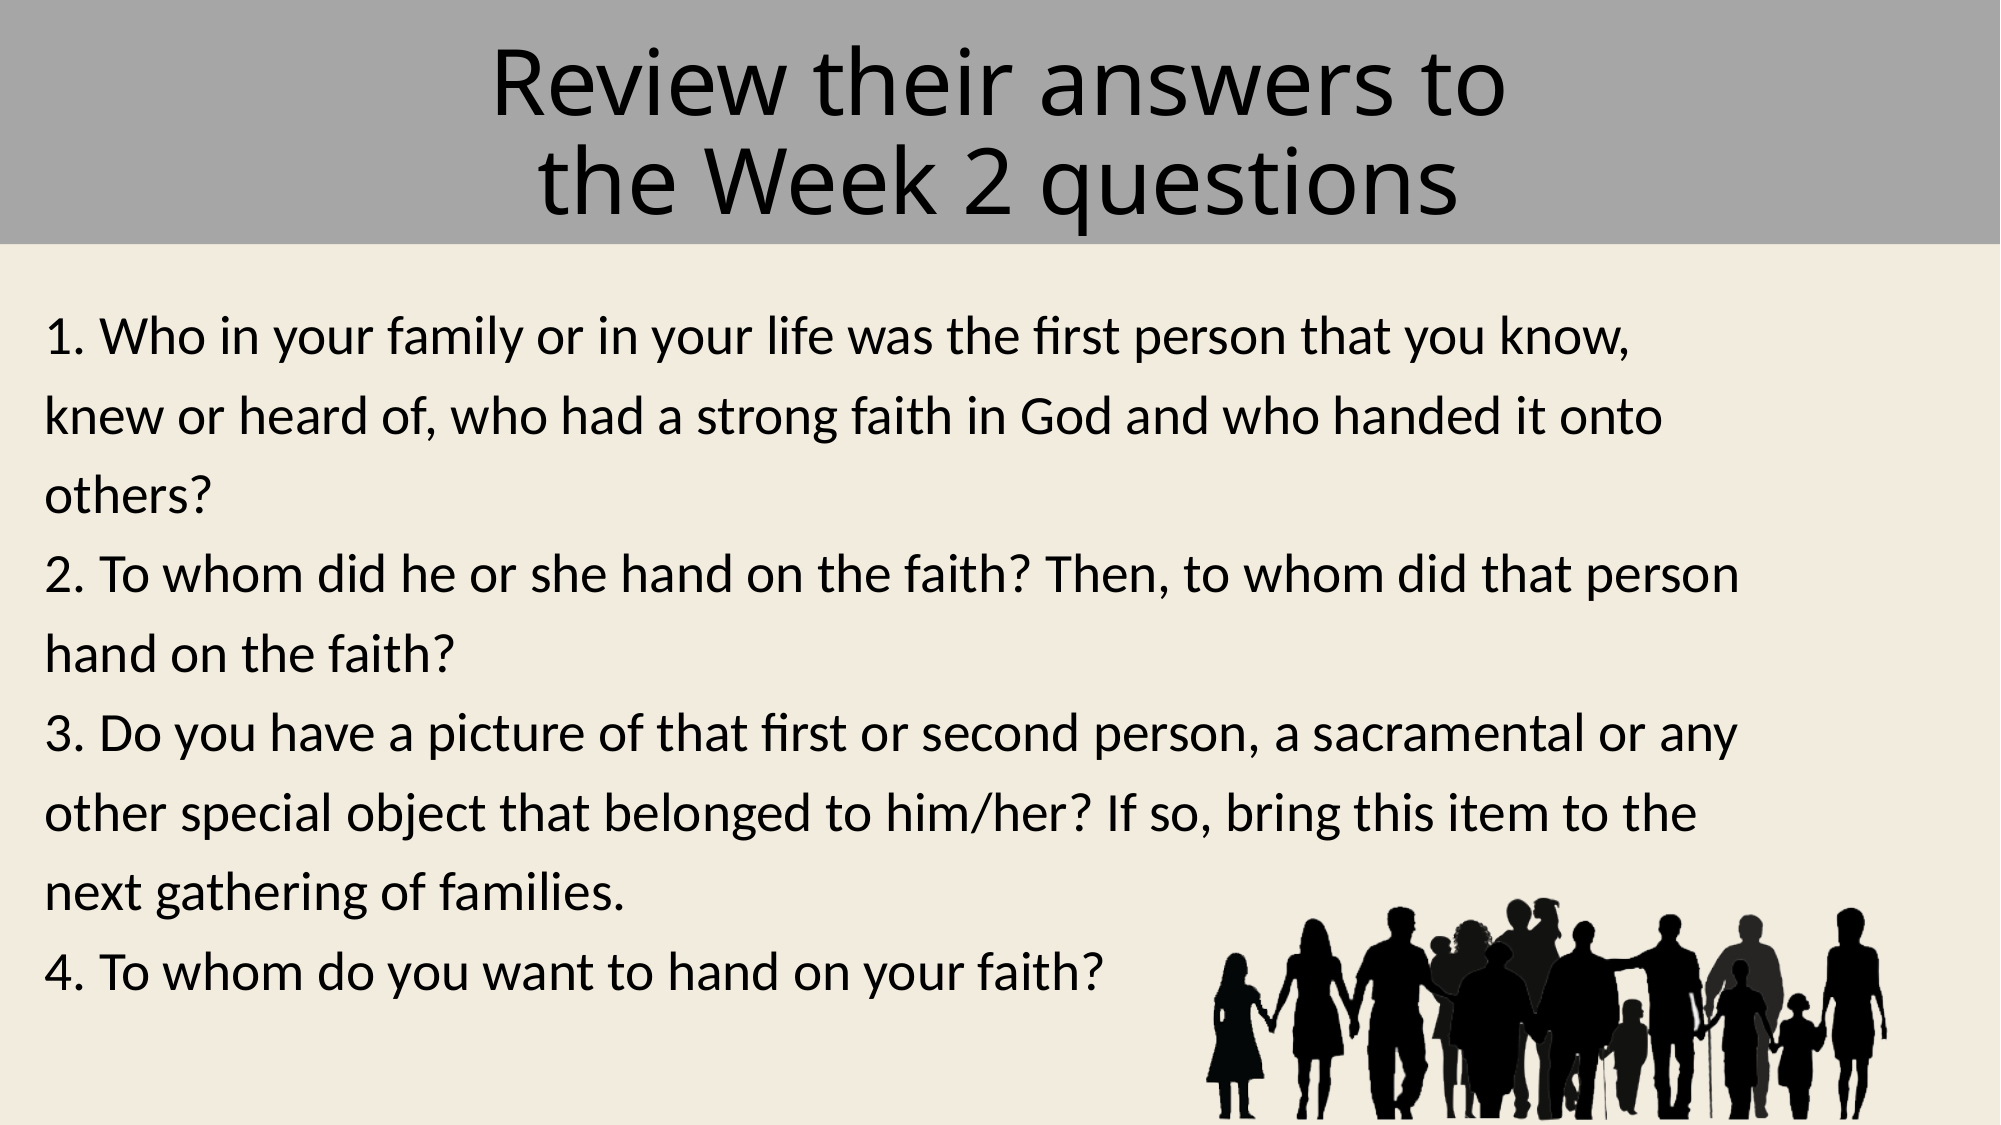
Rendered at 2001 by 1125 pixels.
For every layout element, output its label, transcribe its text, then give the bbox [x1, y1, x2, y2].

picture [1187, 853, 1901, 1125]
title Review their answers to the Week 2 questions [434, 26, 1565, 245]
text_box [0, 0, 2000, 245]
list 1. Who in your family or in your life was the first person that you know, knew or heard of, who had a strong faith in God and who handed it onto others? 2. To whom did he or she hand on the faith? Then, to whom did that person hand on the faith? 3. Do you have a picture of that first or second person, a sacramental or any other special object that belonged to him/her? If so, bring this item to the next gathering of families. 4. To whom do you want to hand on your faith? [29, 299, 1970, 1014]
